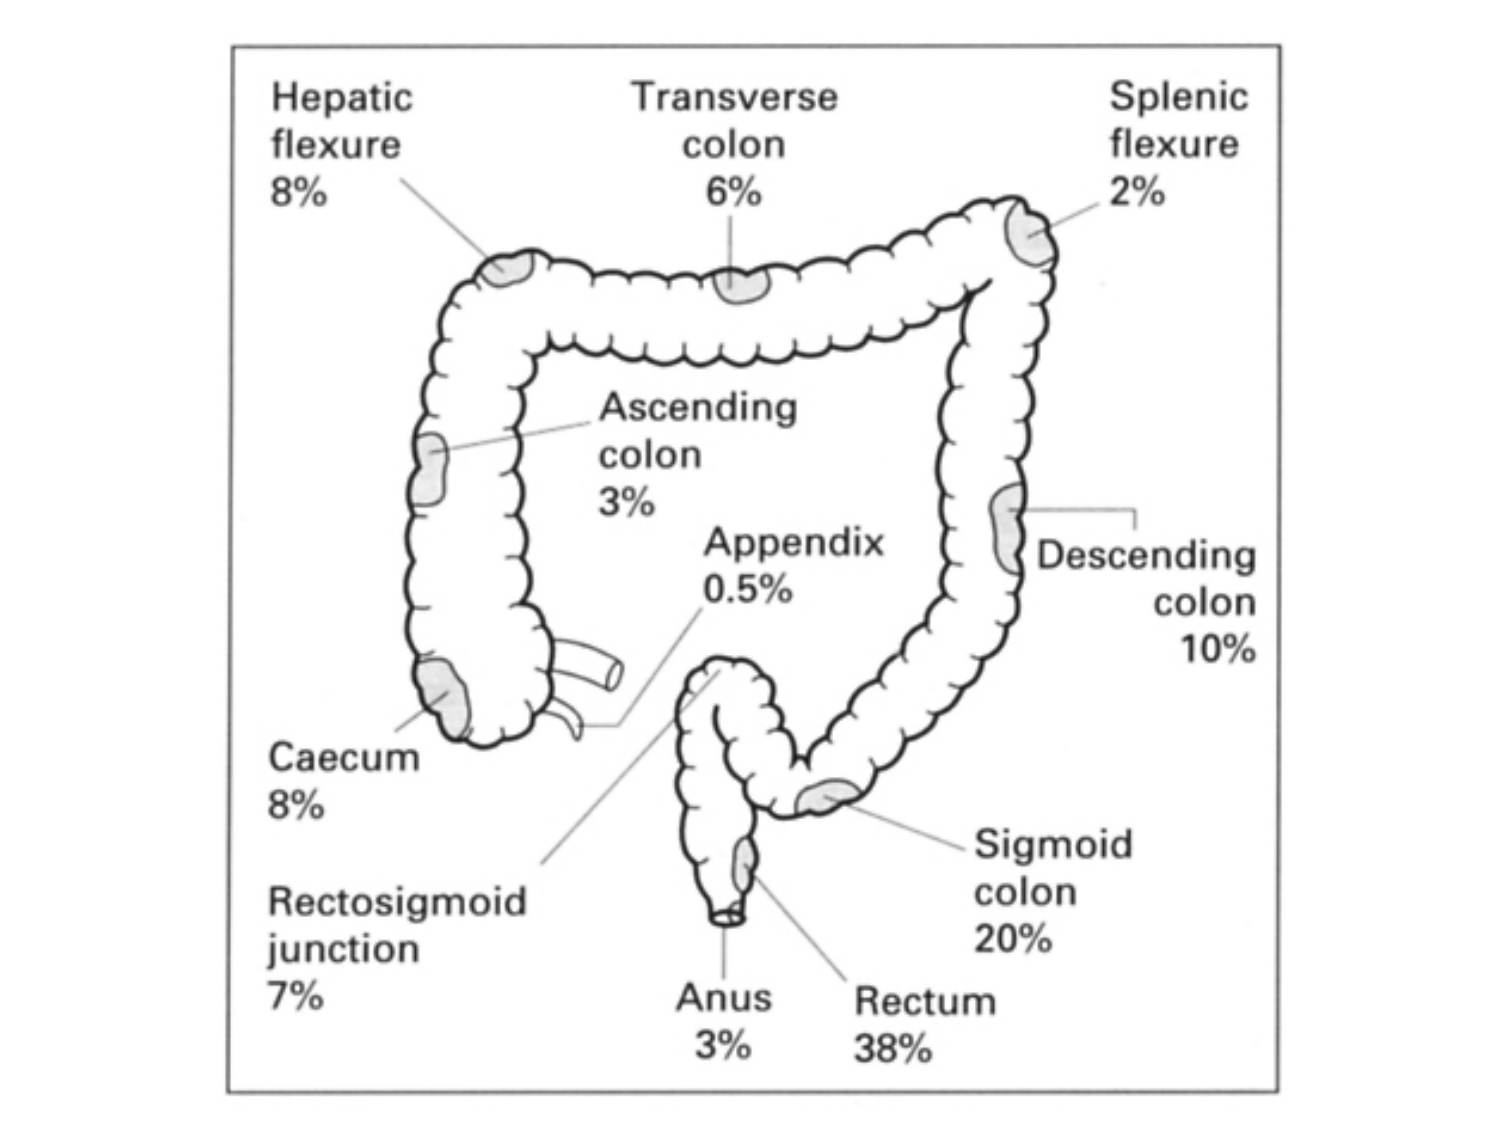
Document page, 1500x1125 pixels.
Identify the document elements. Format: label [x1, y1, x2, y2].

picture [199, 0, 1326, 1125]
